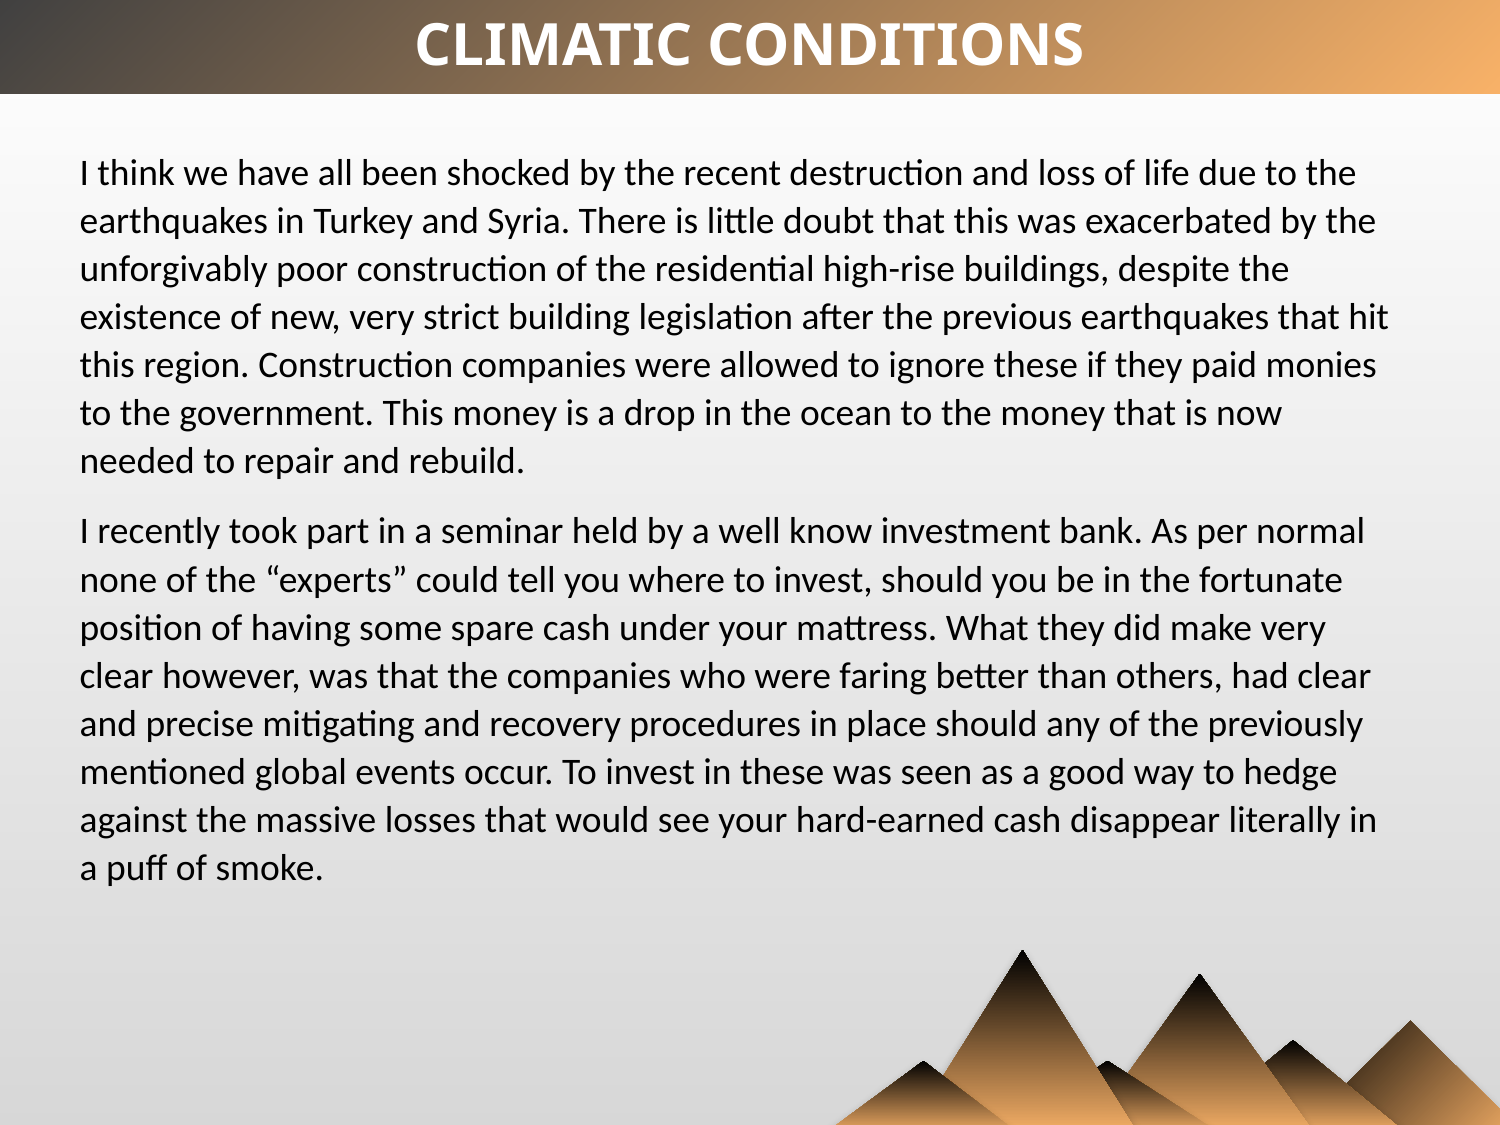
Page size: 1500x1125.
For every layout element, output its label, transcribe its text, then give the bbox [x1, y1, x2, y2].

text_box CLIMATIC CONDITIONS [0, 0, 1500, 85]
list I think we have all been shocked by the recent destruction and loss of life due to the earthquakes in Turkey and Syria. There is little doubt that this was exacerbated by the unforgivably poor construction of the residential high-rise buildings, despite the existence of new, very strict building legislation after the previous earthquakes that hit this region. Construction companies were allowed to ignore these if they paid monies to the government. This money is a drop in the ocean to the money that is now needed to repair and rebuild. I recently took part in a seminar held by a well know investment bank. As per normal none of the “experts” could tell you where to invest, should you be in the fortunate position of having some spare cash under your mattress. What they did make very clear however, was that the companies who were faring better than others, had clear and precise mitigating and recovery procedures in place should any of the previously mentioned global events occur. To invest in these was seen as a good way to hedge against the massive losses that would see your hard-earned cash disappear literally in a puff of smoke. [64, 137, 1408, 825]
